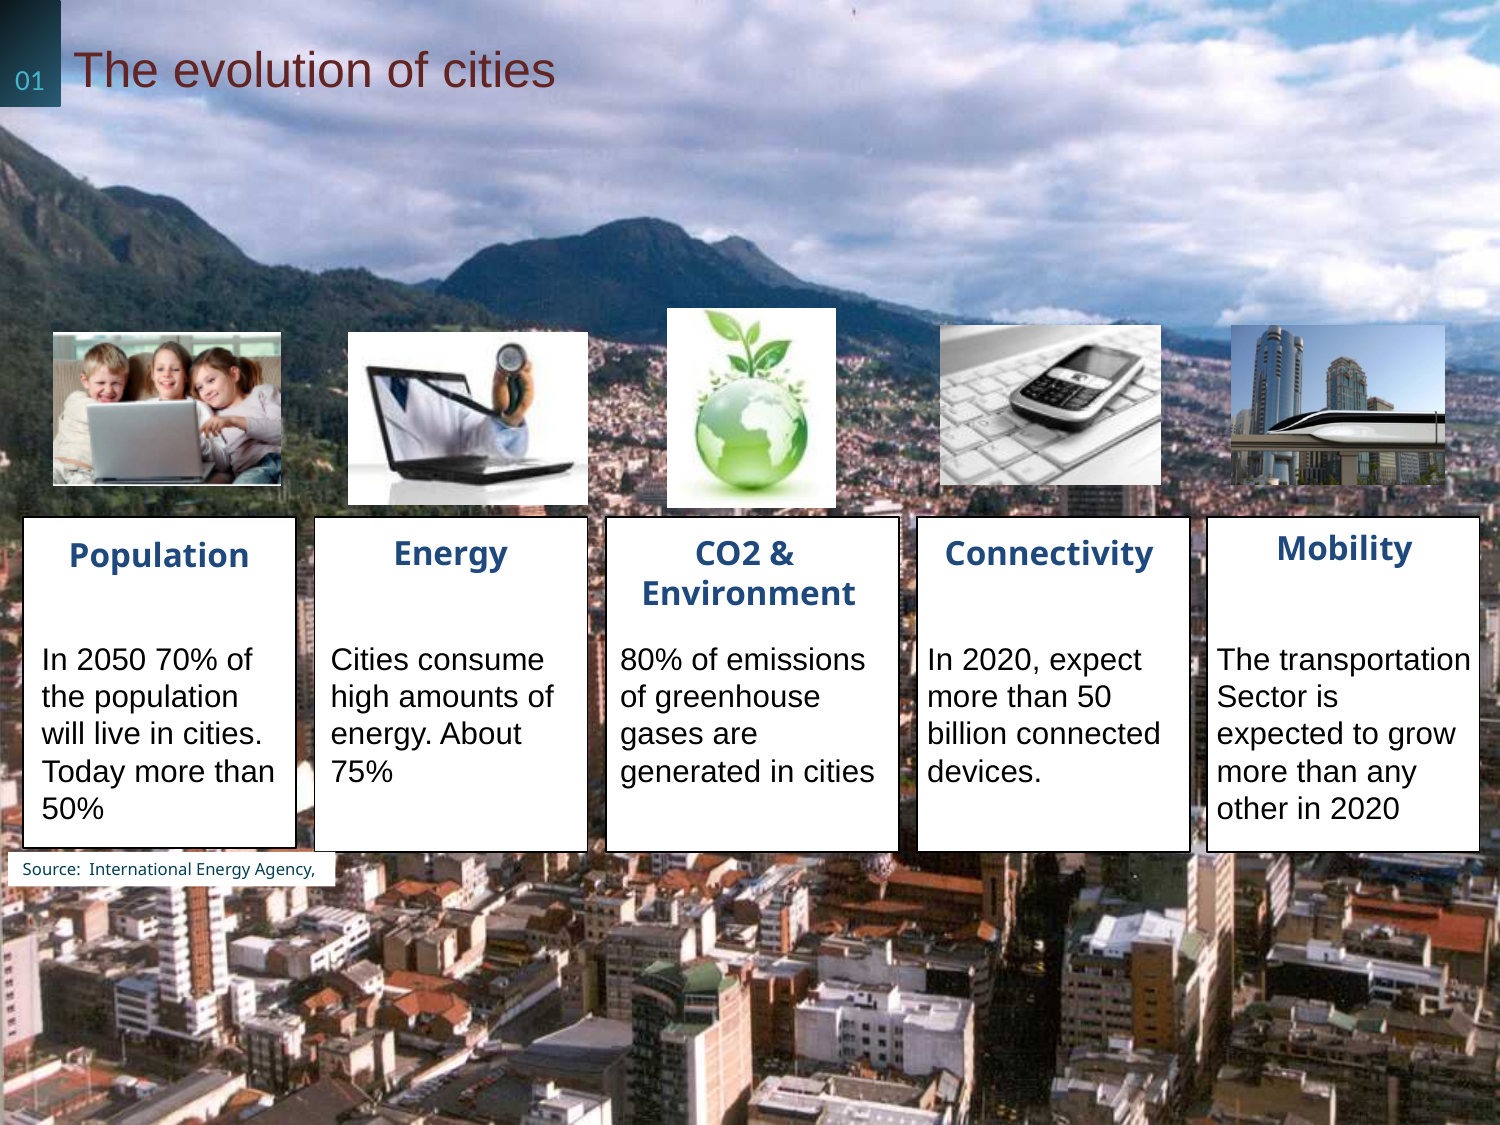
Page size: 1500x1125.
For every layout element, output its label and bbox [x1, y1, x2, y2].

text_box [17, 308, 1491, 888]
picture [0, 0, 1500, 1125]
